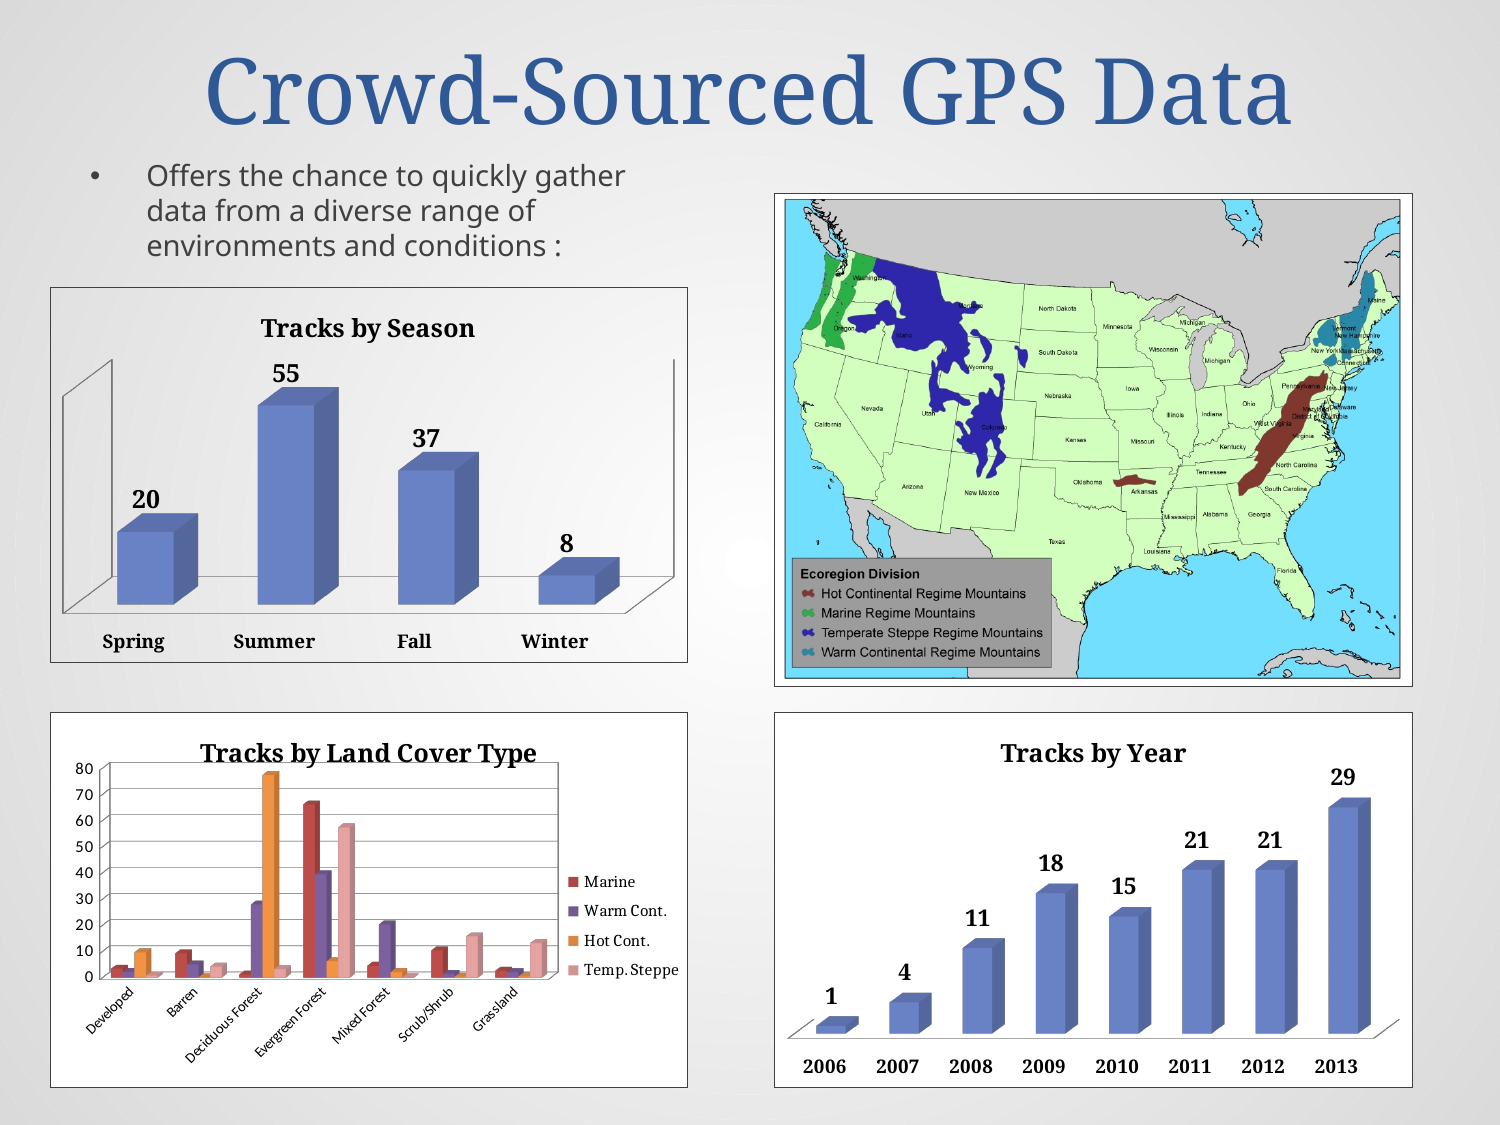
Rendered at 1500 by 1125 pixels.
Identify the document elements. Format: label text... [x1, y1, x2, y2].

chart [774, 712, 1413, 1088]
chart [49, 712, 688, 1088]
chart [49, 287, 688, 663]
list Offers the chance to quickly gather data from a diverse range of environments and conditions : [75, 149, 675, 285]
picture [774, 193, 1413, 687]
title Crowd-Sourced GPS Data [75, 0, 1425, 150]
